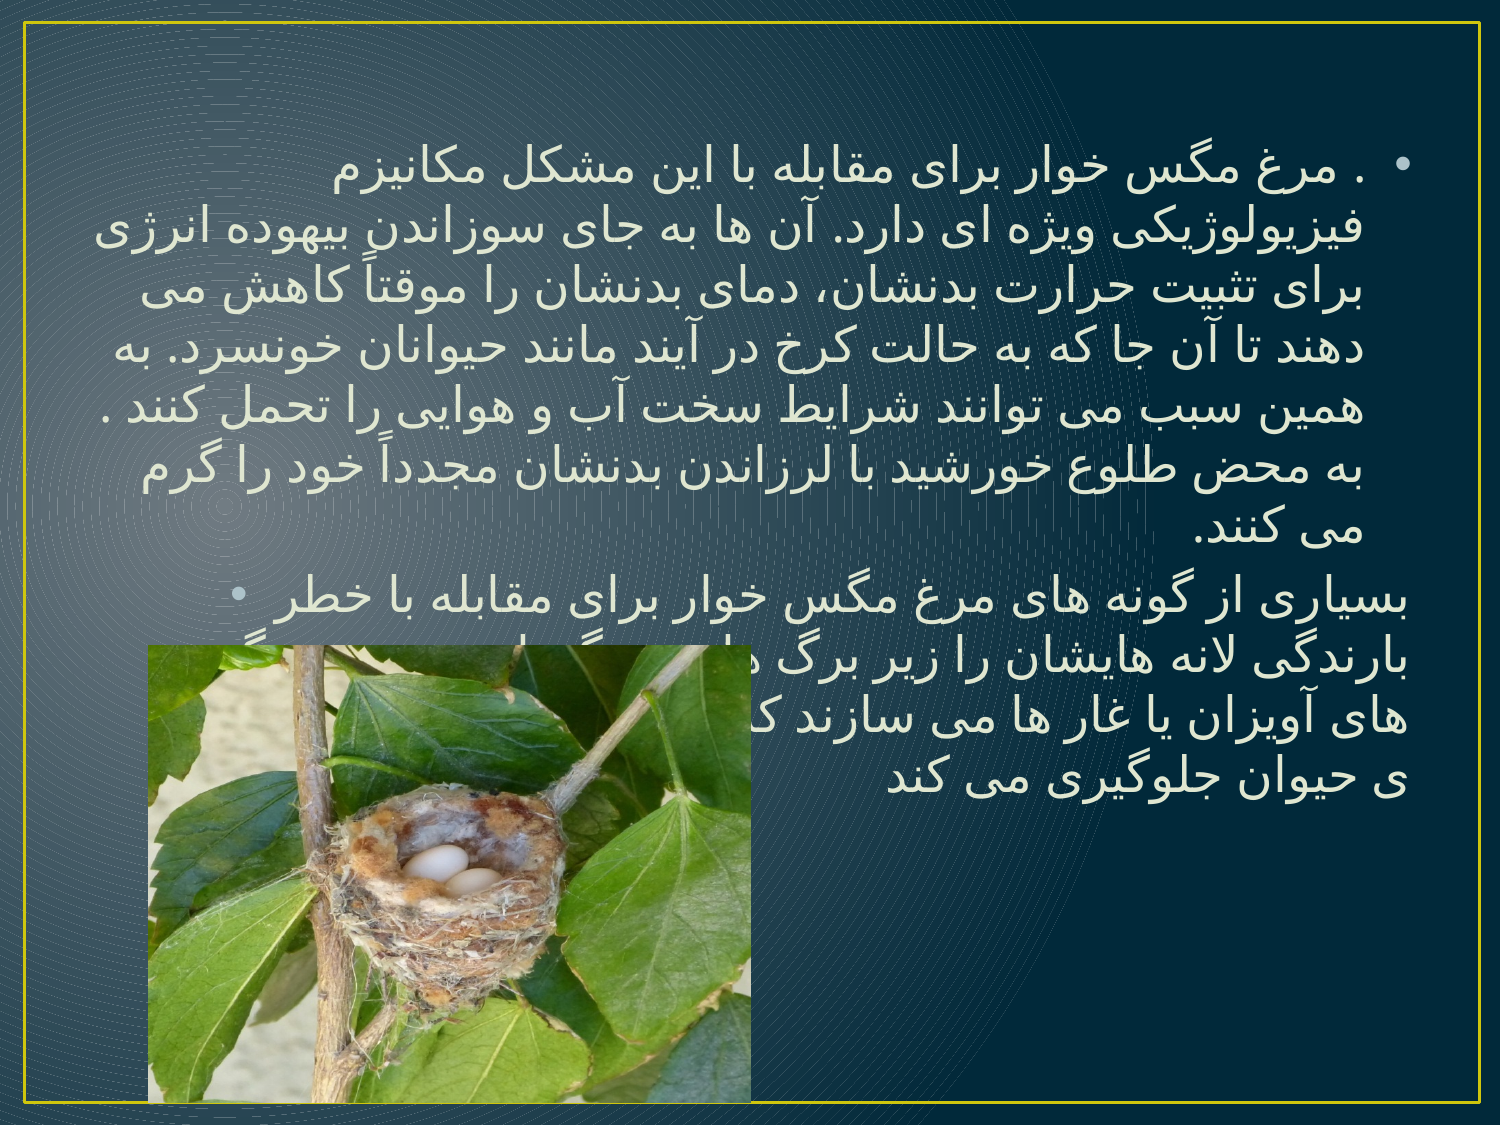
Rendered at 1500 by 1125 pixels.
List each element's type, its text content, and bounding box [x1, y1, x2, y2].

list . مرغ مگس خوار برای مقابله با این مشکل مکانیزم فیزیولوژیکی ویژه ای دارد. آن ها به جای سوزاندن بیهوده انرژی برای تثبیت حرارت بدنشان، دمای بدنشان را موقتاً کاهش می دهند تا آن جا که به حالت کرخ در آیند مانند حیوانان خونسرد. به همین سبب می توانند شرایط سخت آب و هوایی را تحمل کنند . به محض طلوع خورشید با لرزاندن بدنشان مجدداً خود را گرم می کنند. بسیاری از گونه های مرغ مگس خوار برای مقابله با خطر بارندگی لانه هایشان را زیر برگ های بزرگ یا زیر تخته سنگ های آویزان یا غار ها می سازند که از به هدر رفتن حرارت لانه ی حیوان جلوگیری می کند [76, 125, 1427, 868]
picture [147, 644, 751, 1103]
